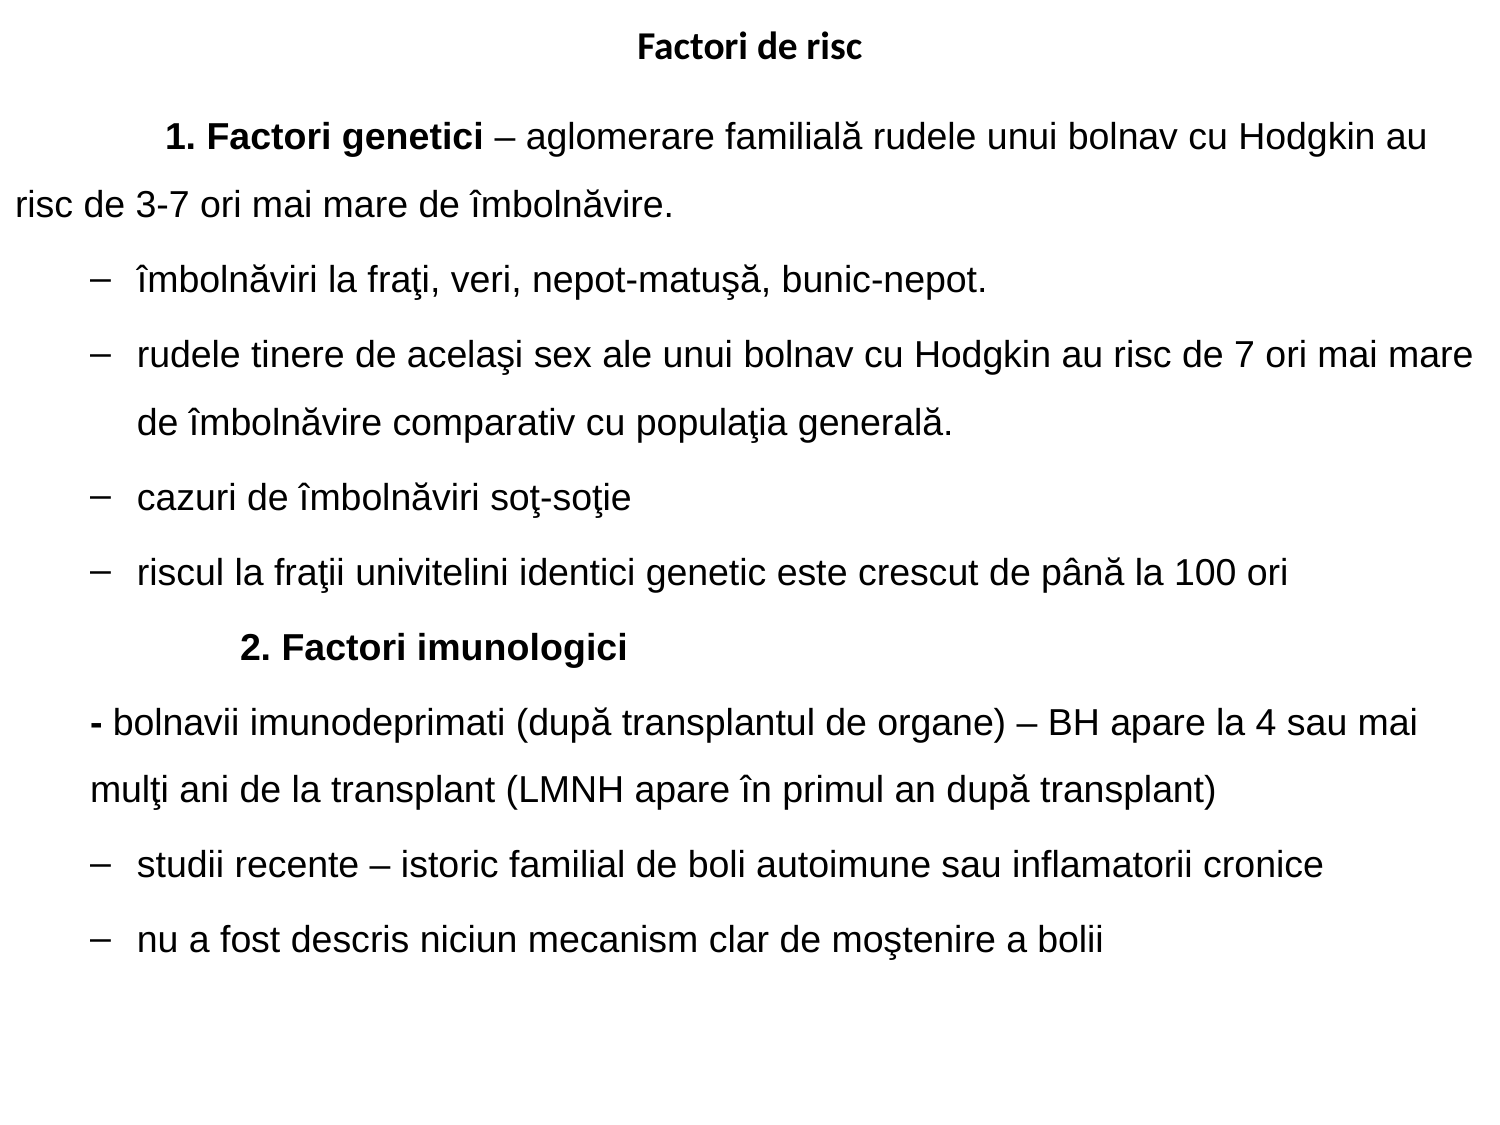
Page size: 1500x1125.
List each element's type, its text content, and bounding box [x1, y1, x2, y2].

list 1. Factori genetici – aglomerare familială rudele unui bolnav cu Hodgkin au risc de 3-7 ori mai mare de îmbolnăvire. îmbolnăviri la fraţi, veri, nepot-matuşă, bunic-nepot. rudele tinere de acelaşi sex ale unui bolnav cu Hodgkin au risc de 7 ori mai mare de îmbolnăvire comparativ cu populaţia generală. cazuri de îmbolnăviri soţ-soţie riscul la fraţii univitelini identici genetic este crescut de până la 100 ori 2. Factori imunologici - bolnavii imunodeprimati (după transplantul de organe) – BH apare la 4 sau mai mulţi ani de la transplant (LMNH apare în primul an după transplant) studii recente – istoric familial de boli autoimune sau inflamatorii cronice nu a fost descris niciun mecanism clar de moştenire a bolii [0, 75, 1500, 1100]
title Factori de risc [75, 12, 1425, 75]
